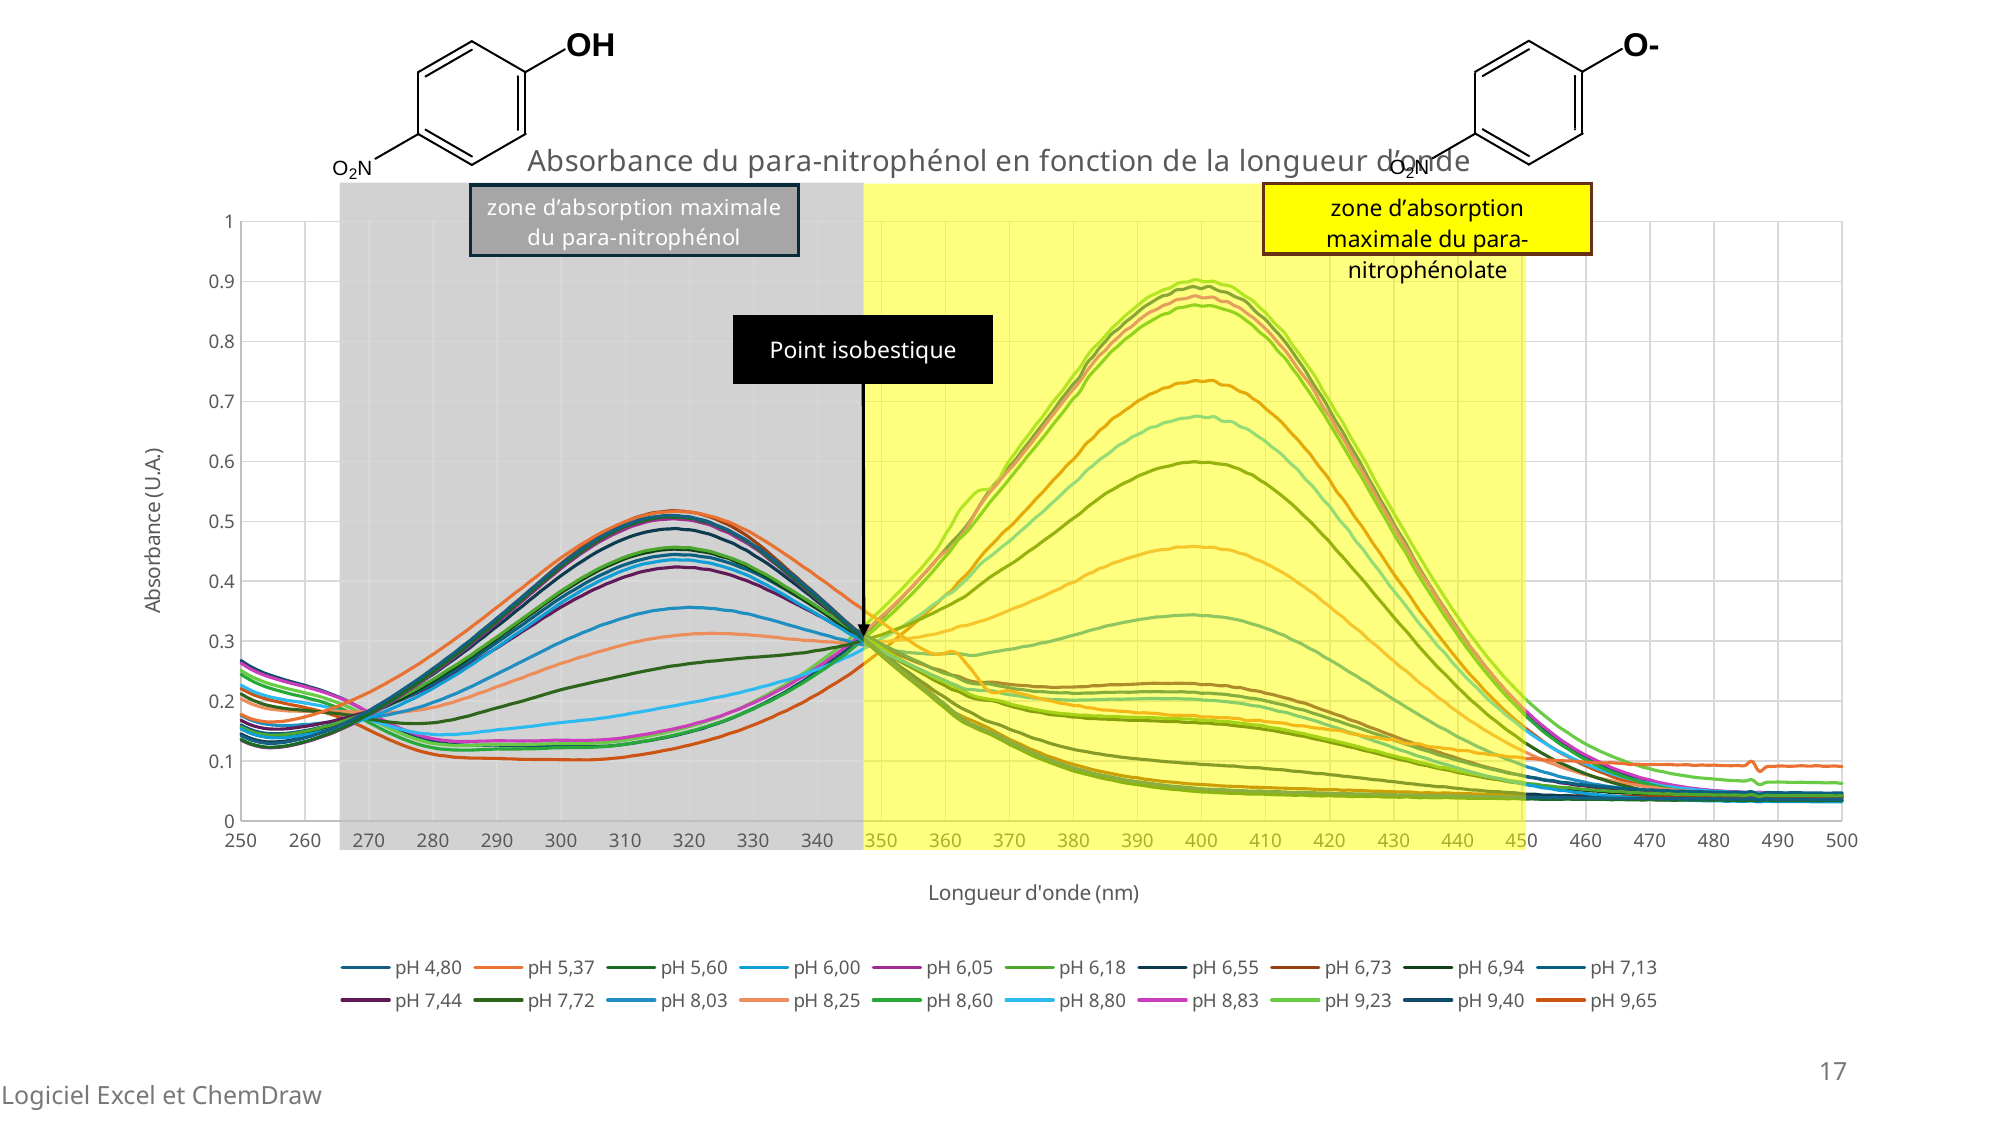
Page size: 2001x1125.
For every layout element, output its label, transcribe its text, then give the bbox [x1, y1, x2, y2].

slide_number 17 [1412, 1042, 1863, 1103]
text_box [330, 25, 625, 187]
chart [104, 104, 1895, 1020]
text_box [1387, 24, 1669, 186]
footer Logiciel Excel et ChemDraw [0, 1065, 503, 1125]
